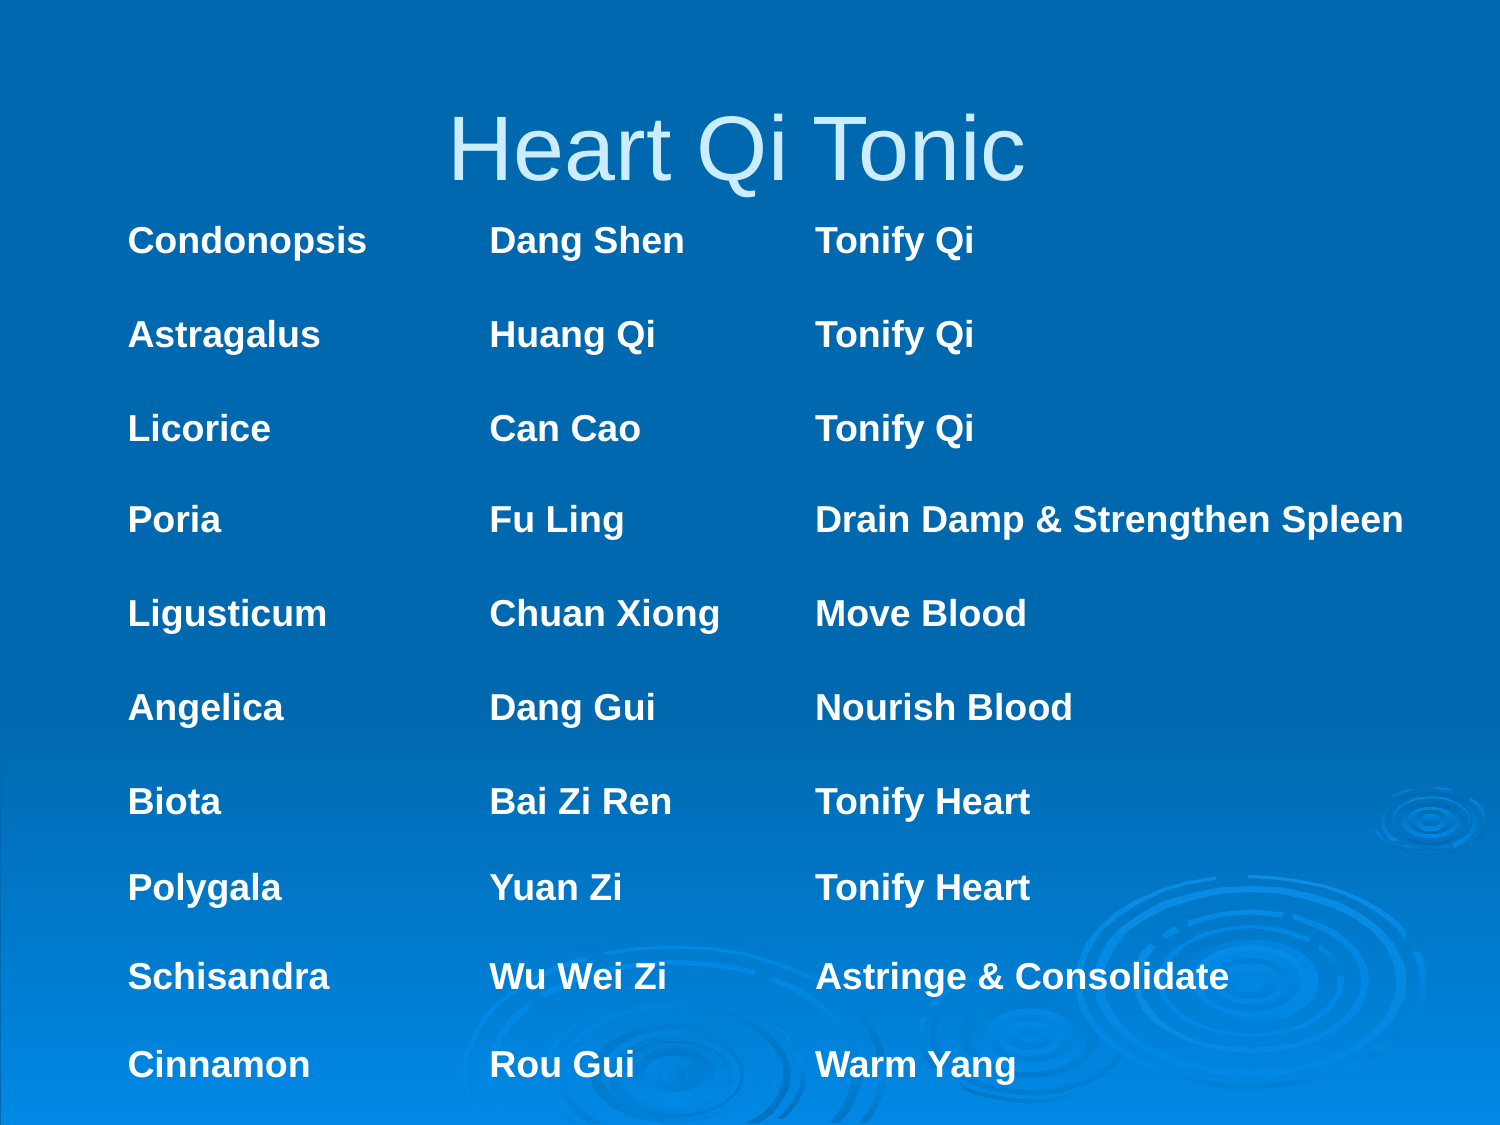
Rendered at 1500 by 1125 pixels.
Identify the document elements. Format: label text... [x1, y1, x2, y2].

table_header Dang Shen [474, 212, 800, 306]
table_cell Tonify Heart [800, 773, 1462, 859]
table_cell Dang Gui [474, 679, 800, 773]
table_cell Polygala [113, 859, 474, 948]
table_cell Huang Qi [474, 306, 800, 400]
table_cell Warm Yang [800, 1036, 1462, 1105]
table_cell Poria [113, 491, 474, 585]
table_cell Ligusticum [113, 585, 474, 679]
table_cell Astringe & Consolidate [800, 948, 1462, 1036]
table_cell Angelica [113, 679, 474, 773]
table_cell Move Blood [800, 585, 1462, 679]
table_cell Biota [113, 773, 474, 859]
table_cell Drain Damp & Strengthen Spleen [800, 491, 1462, 585]
table_cell Tonify Qi [800, 400, 1462, 491]
table_cell Rou Gui [474, 1036, 800, 1105]
table_cell Fu Ling [474, 491, 800, 585]
table_header Condonopsis [113, 212, 474, 306]
table_cell Can Cao [474, 400, 800, 491]
table_cell Astragalus [113, 306, 474, 400]
table_cell Bai Zi Ren [474, 773, 800, 859]
table_cell Wu Wei Zi [474, 948, 800, 1036]
title Heart Qi Tonic [62, 50, 1413, 237]
table_cell Nourish Blood [800, 679, 1462, 773]
table_cell Yuan Zi [474, 859, 800, 948]
table_cell Cinnamon [113, 1036, 474, 1105]
table_cell Licorice [113, 400, 474, 491]
table_cell Schisandra [113, 948, 474, 1036]
table_cell Tonify Heart [800, 859, 1462, 948]
table_cell Chuan Xiong [474, 585, 800, 679]
table_cell Tonify Qi [800, 306, 1462, 400]
table_header Tonify Qi [800, 212, 1462, 306]
